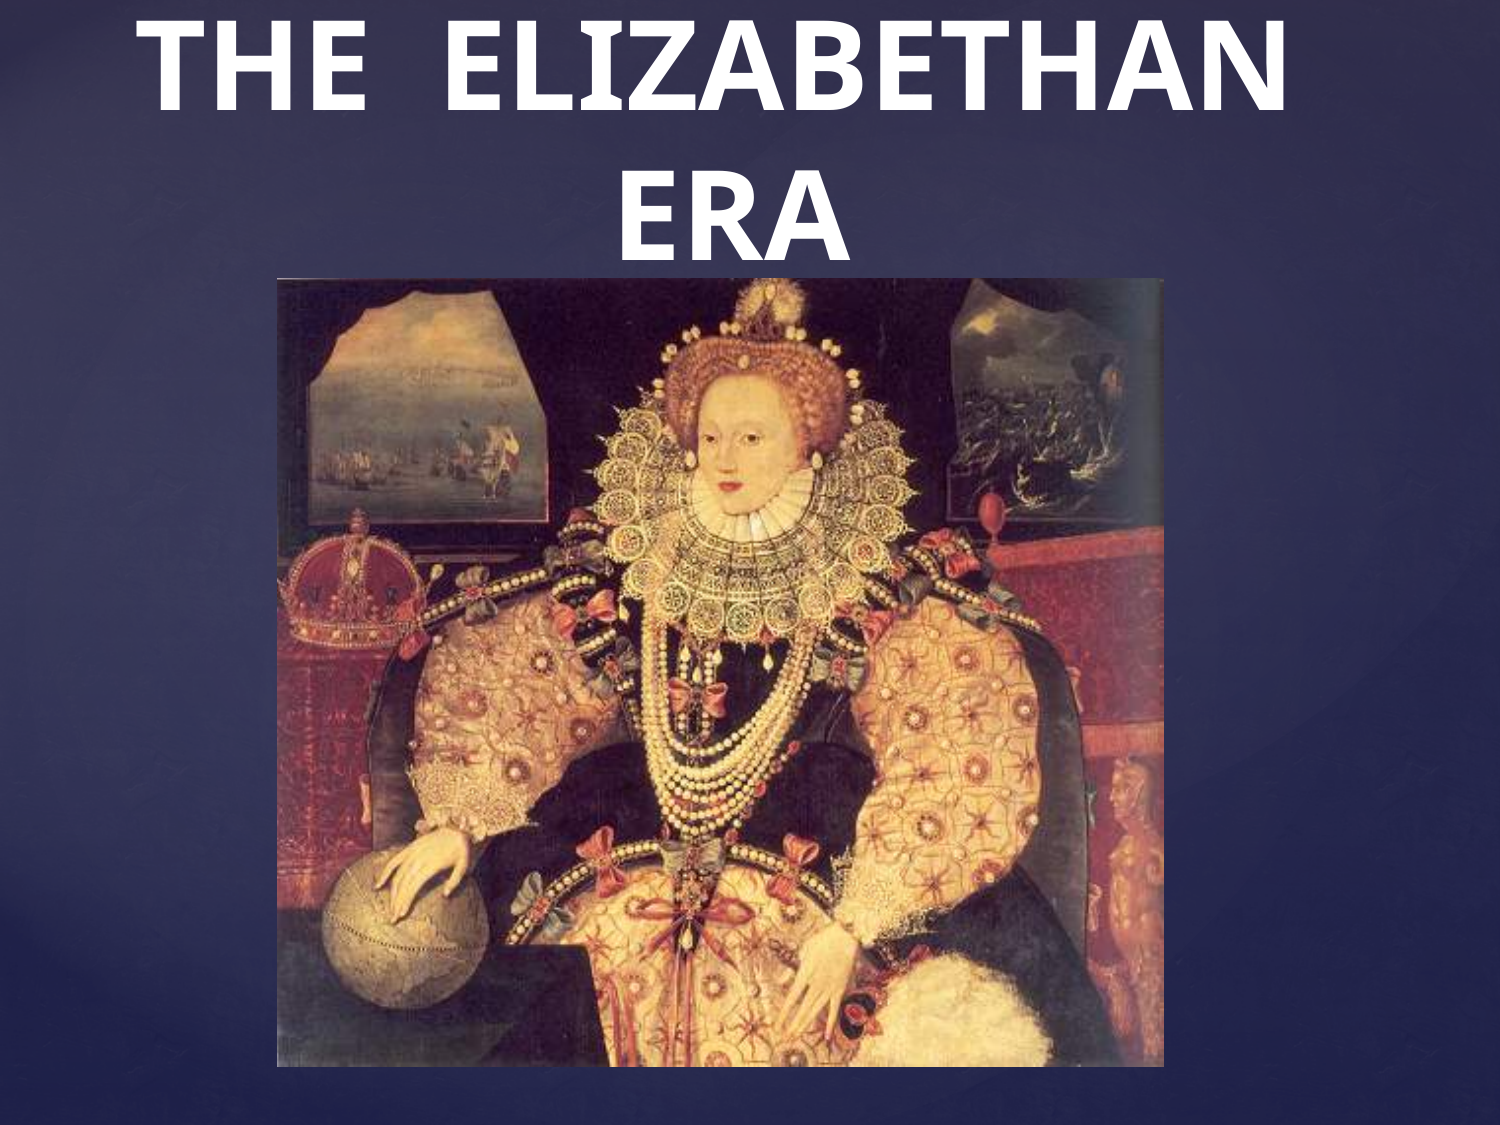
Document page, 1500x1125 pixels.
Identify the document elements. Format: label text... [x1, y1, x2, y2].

title THE ELIZABETHAN ERA [82, 7, 1381, 293]
picture [277, 278, 1164, 1067]
